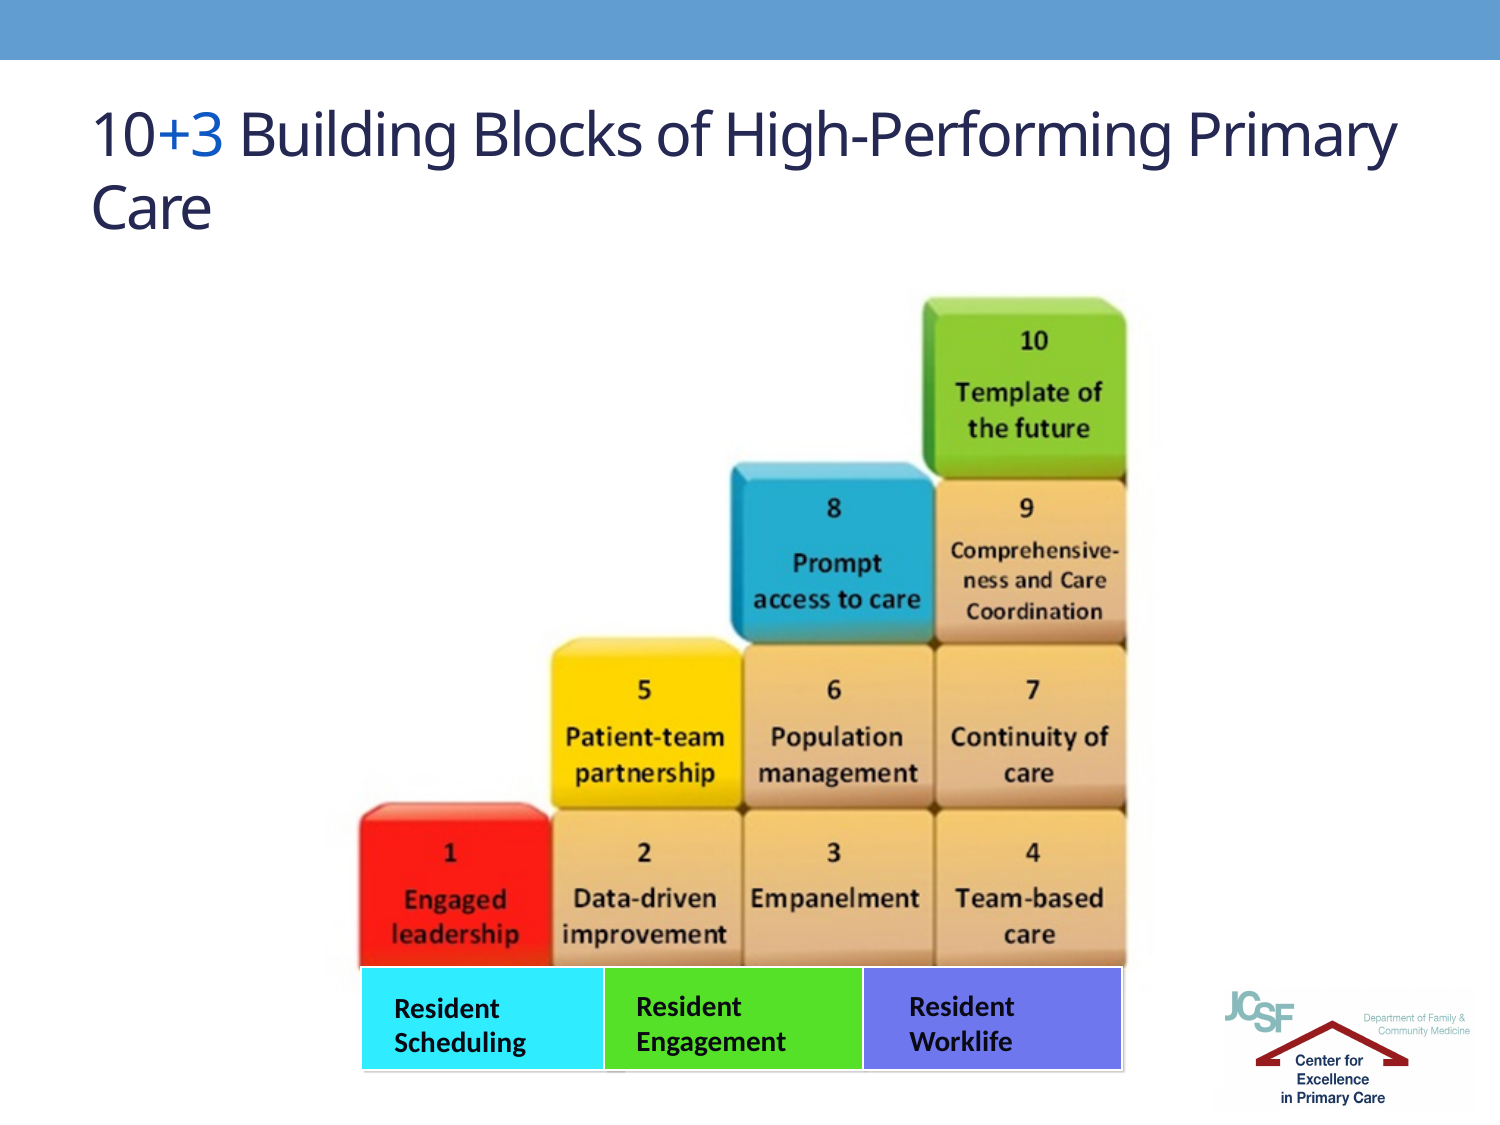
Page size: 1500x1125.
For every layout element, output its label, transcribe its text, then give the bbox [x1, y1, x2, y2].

picture [262, 287, 1476, 1110]
title 10+3 Building Blocks of High-Performing Primary Care [75, 87, 1425, 250]
